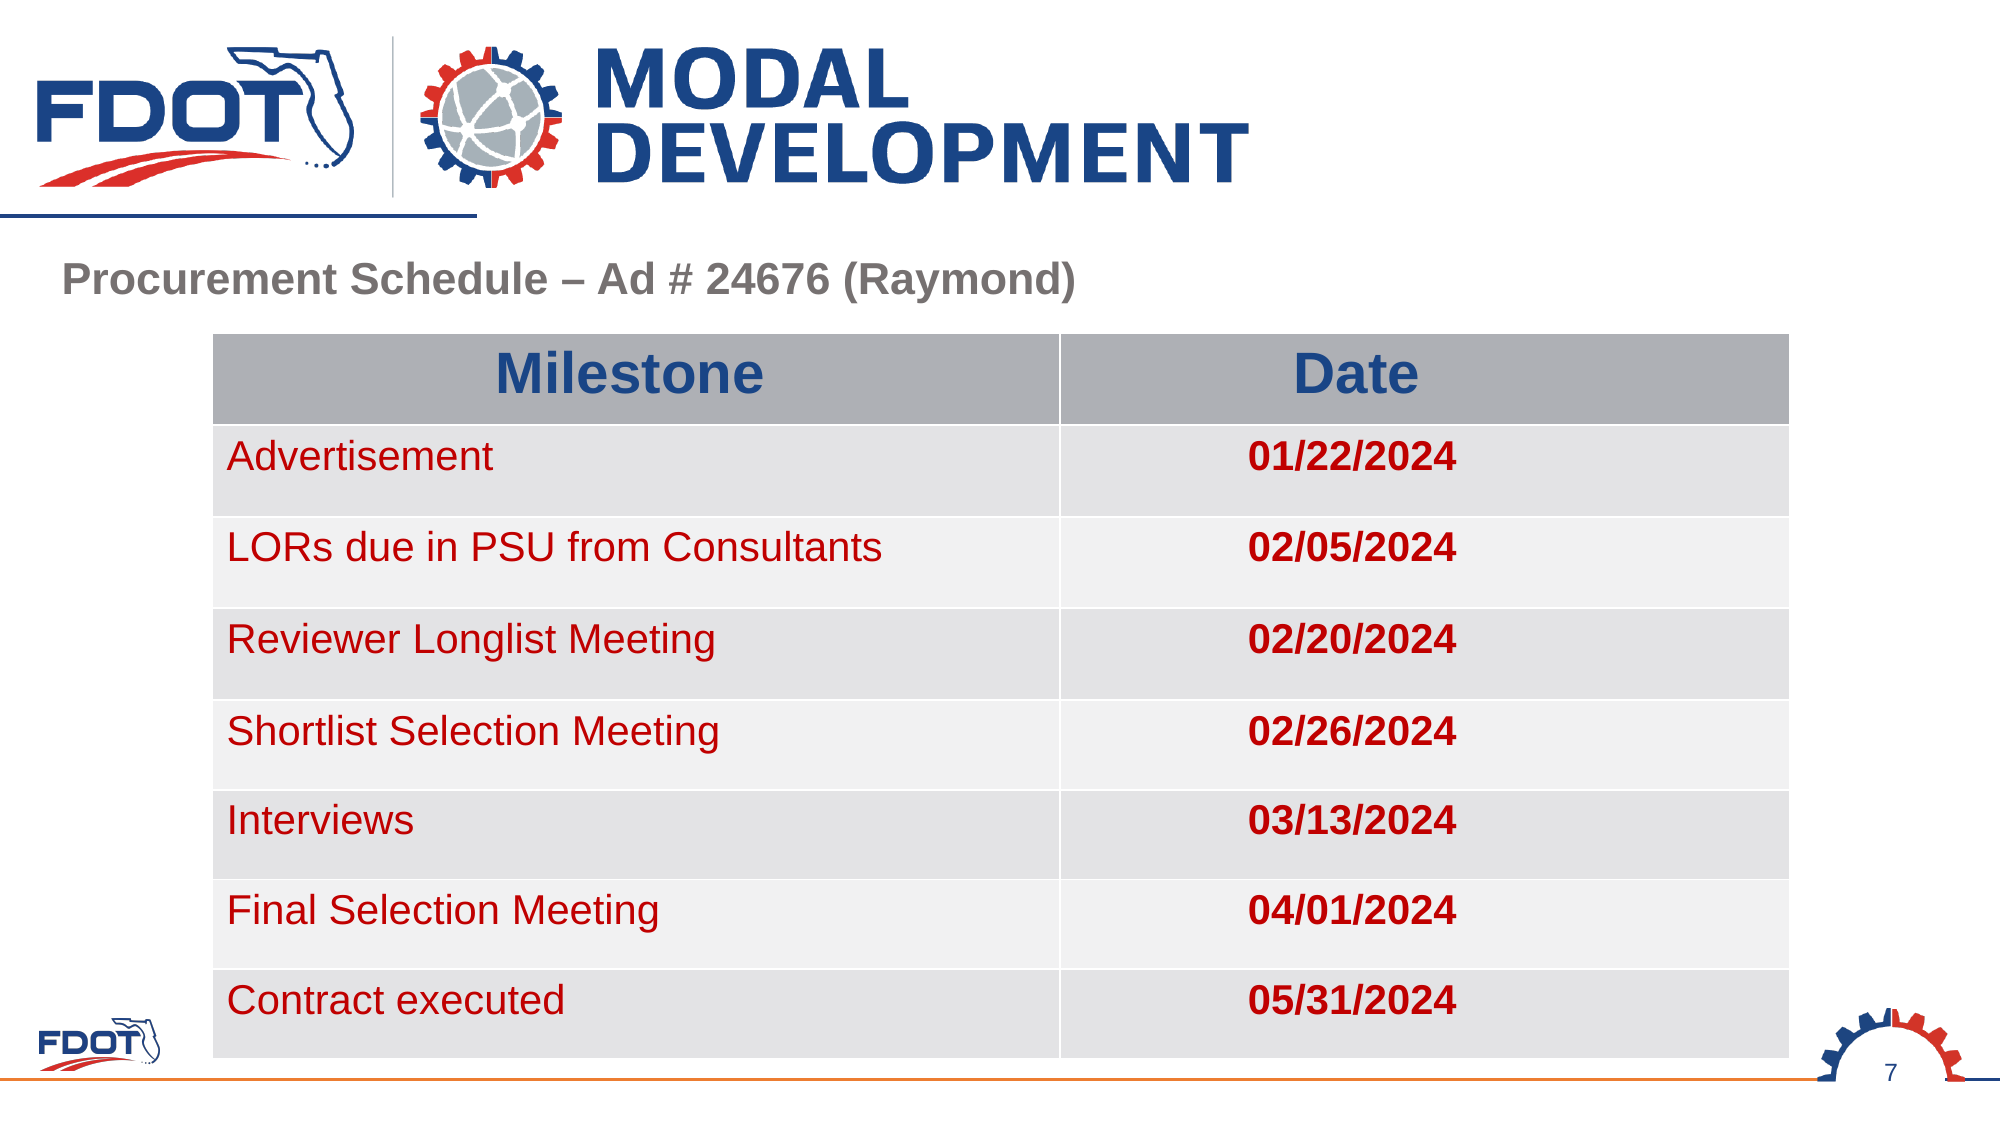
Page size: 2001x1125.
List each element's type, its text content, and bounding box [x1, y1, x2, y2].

table_cell 03/13/2024 [1061, 791, 1789, 879]
table_cell 02/20/2024 [1061, 609, 1789, 699]
picture [1817, 1008, 1965, 1082]
table_cell Interviews [213, 791, 1059, 879]
list Procurement Schedule – Ad # 24676 (Raymond) [10, 248, 1094, 339]
table_header Milestone [213, 334, 1059, 424]
table_cell 02/05/2024 [1061, 518, 1789, 607]
table_cell Shortlist Selection Meeting [213, 701, 1059, 789]
table_cell Final Selection Meeting [213, 880, 1059, 968]
table_cell 02/26/2024 [1061, 701, 1789, 789]
table_cell Advertisement [213, 426, 1059, 516]
table_cell 01/22/2024 [1061, 426, 1789, 516]
slide_number 7 [1824, 1018, 1958, 1125]
picture [39, 1018, 160, 1071]
table_cell Reviewer Longlist Meeting [213, 609, 1059, 699]
table_header Date [1061, 334, 1789, 424]
picture [10, 10, 1292, 223]
table_cell 05/31/2024 [1061, 970, 1789, 1058]
table_cell LORs due in PSU from Consultants [213, 518, 1059, 607]
table_cell 04/01/2024 [1061, 880, 1789, 968]
table_cell Contract executed [213, 970, 1059, 1058]
